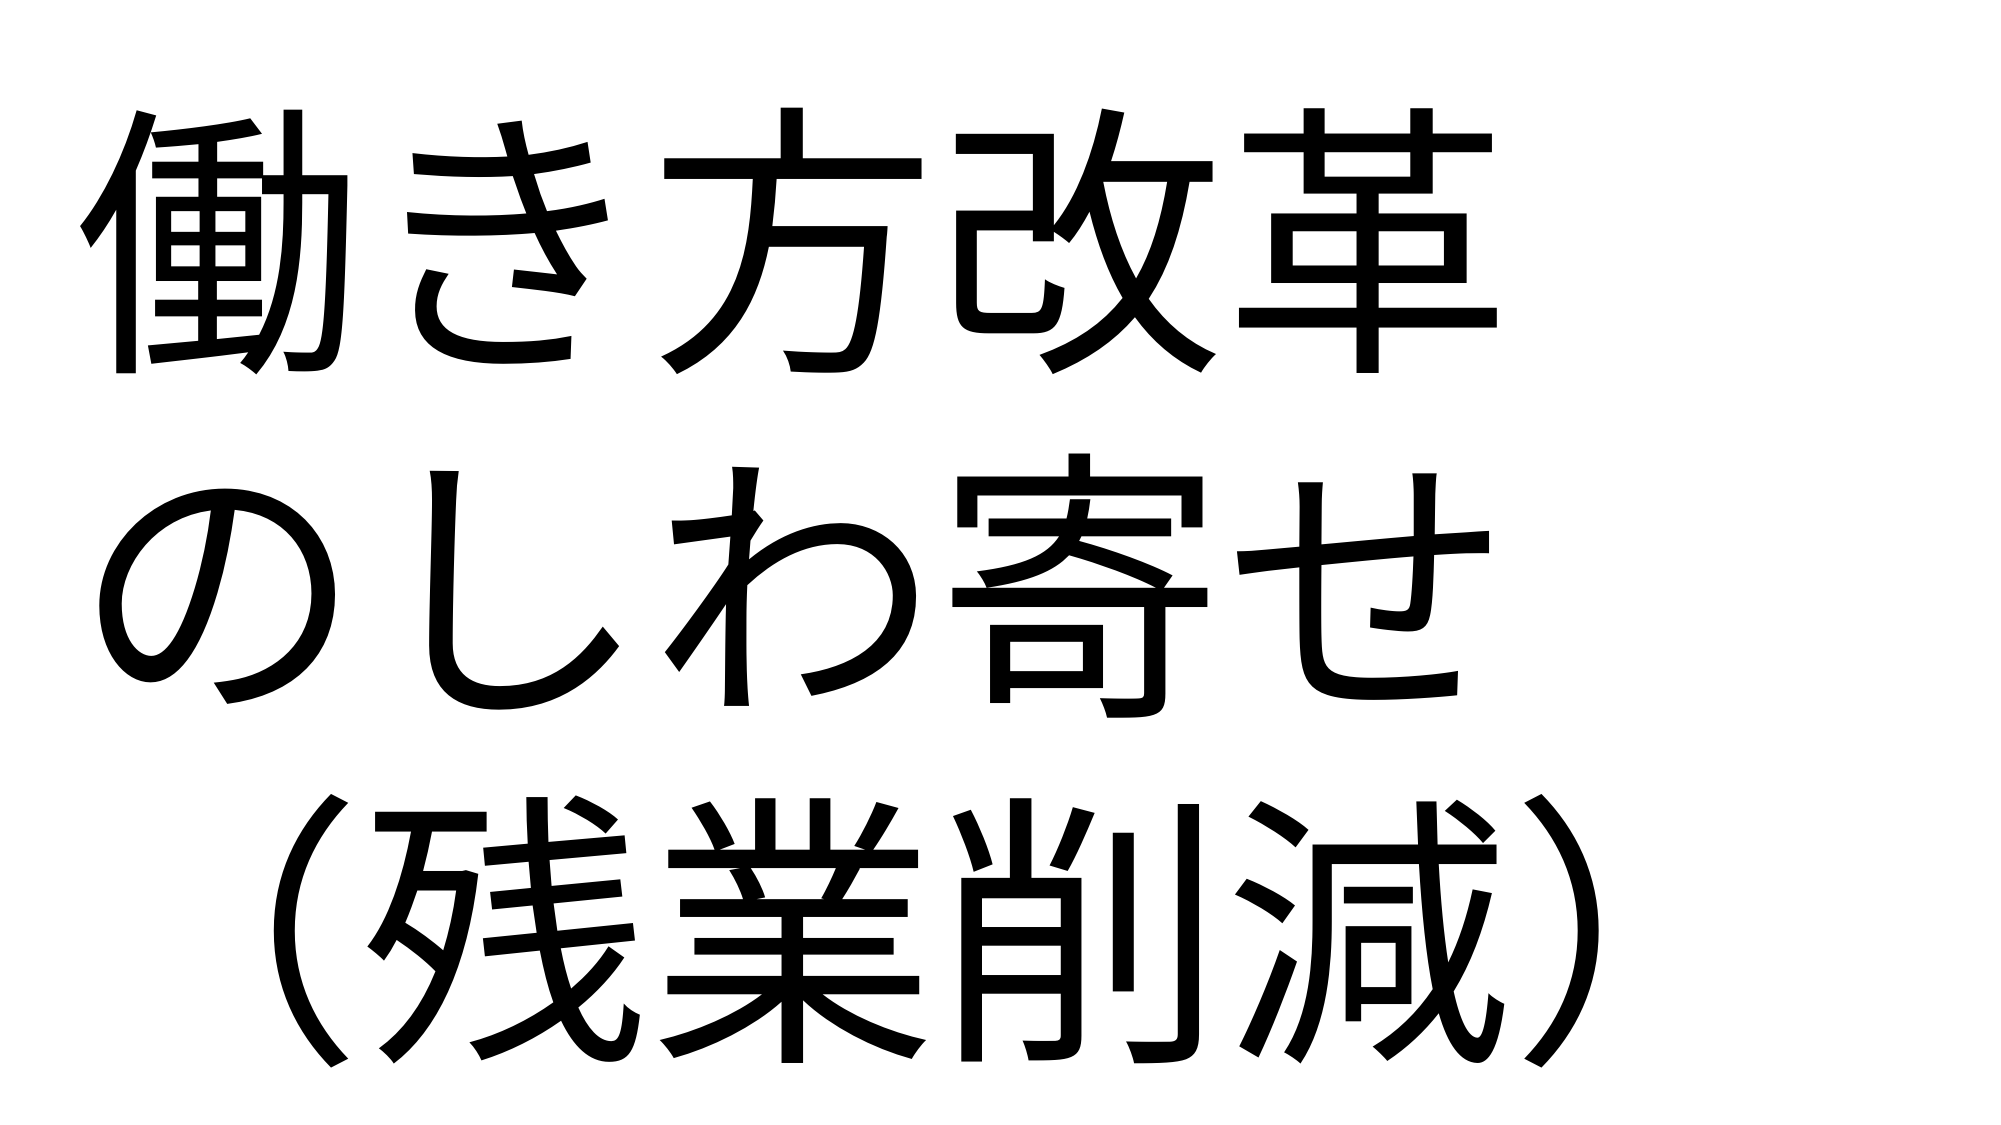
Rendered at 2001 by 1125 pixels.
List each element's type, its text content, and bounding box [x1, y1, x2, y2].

text_box 働き方改革 のしわ寄せ （残業削減） [59, 55, 1925, 1106]
